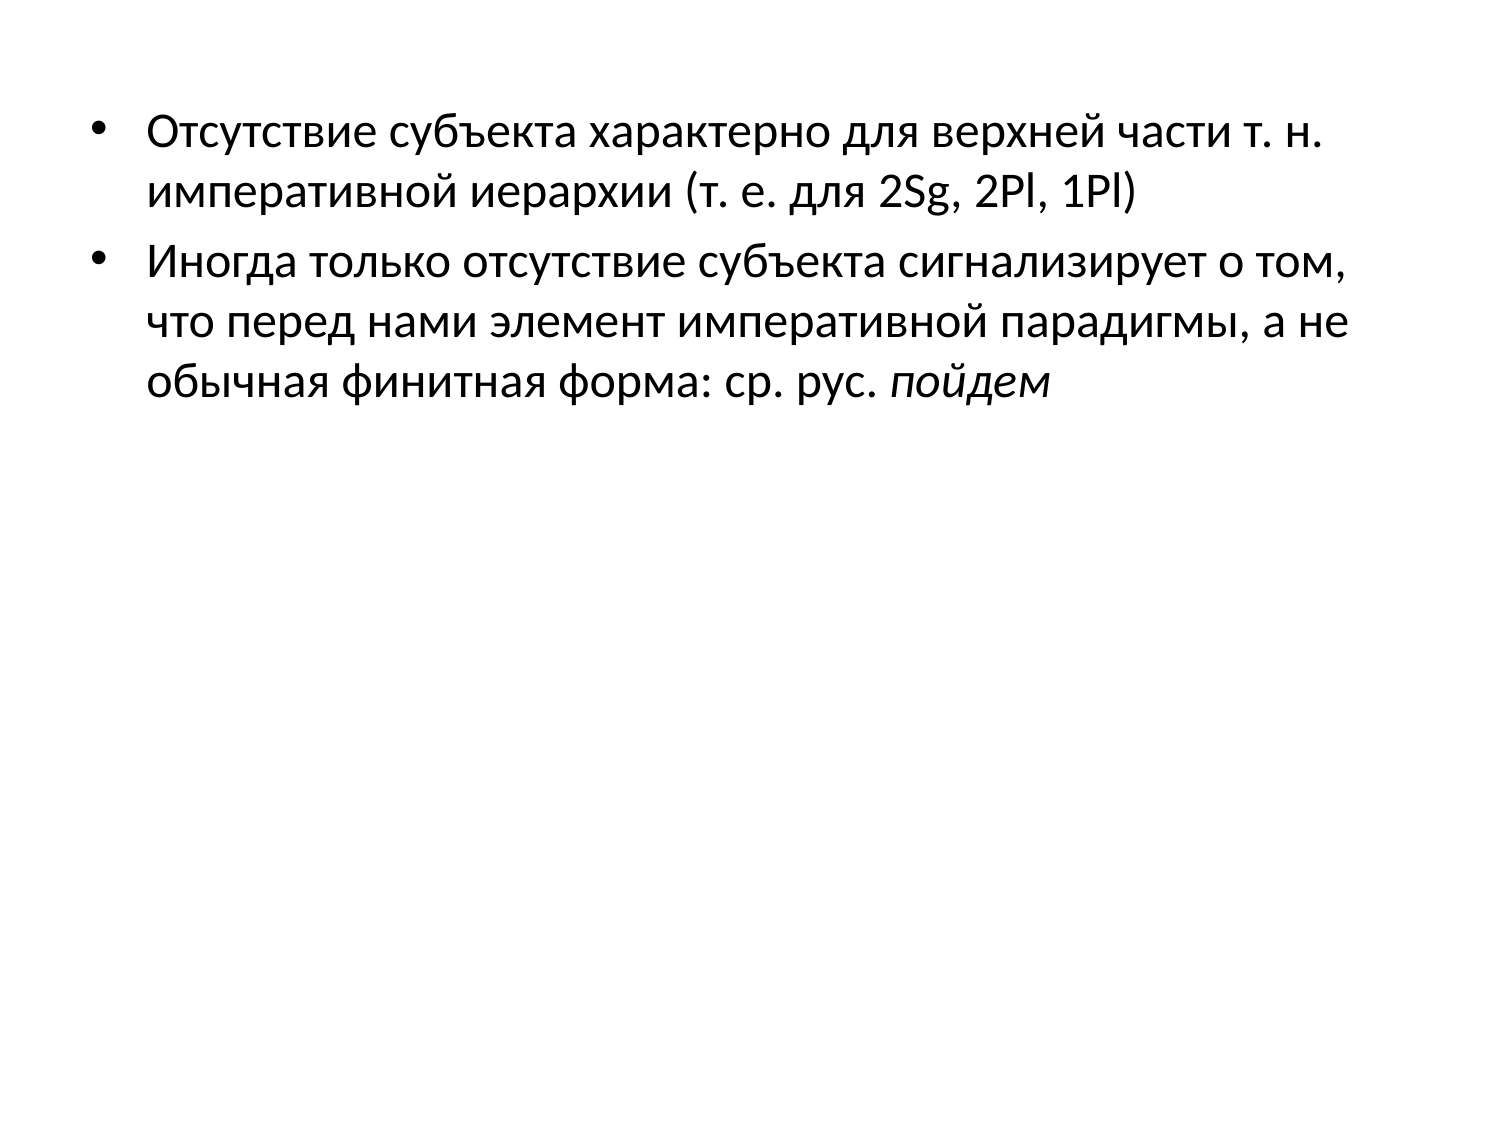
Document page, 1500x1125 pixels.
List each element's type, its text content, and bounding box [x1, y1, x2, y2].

list Отсутствие субъекта характерно для верхней части т. н. императивной иерархии (т. е. для 2Sg, 2Pl, 1Pl) Иногда только отсутствие субъекта сигнализирует о том, что перед нами элемент императивной парадигмы, а не обычная финитная форма: ср. рус. пойдем [75, 90, 1425, 1005]
